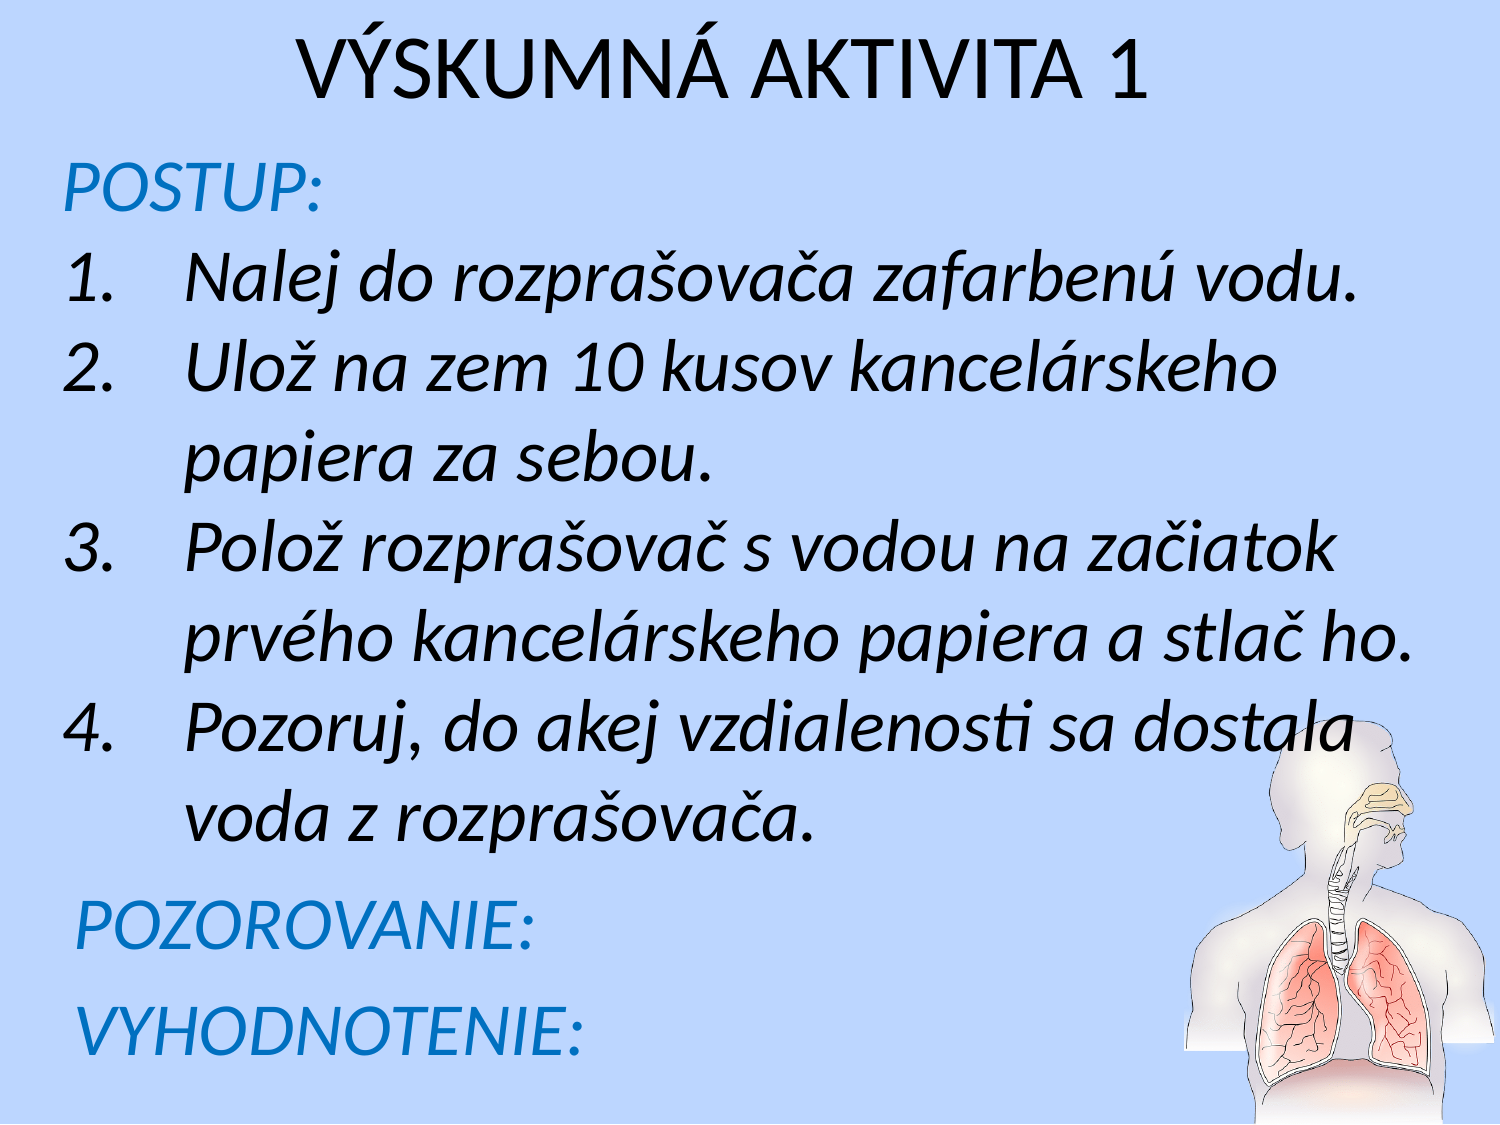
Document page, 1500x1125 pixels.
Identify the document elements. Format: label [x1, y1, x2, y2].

text_box [0, 0, 1500, 1125]
